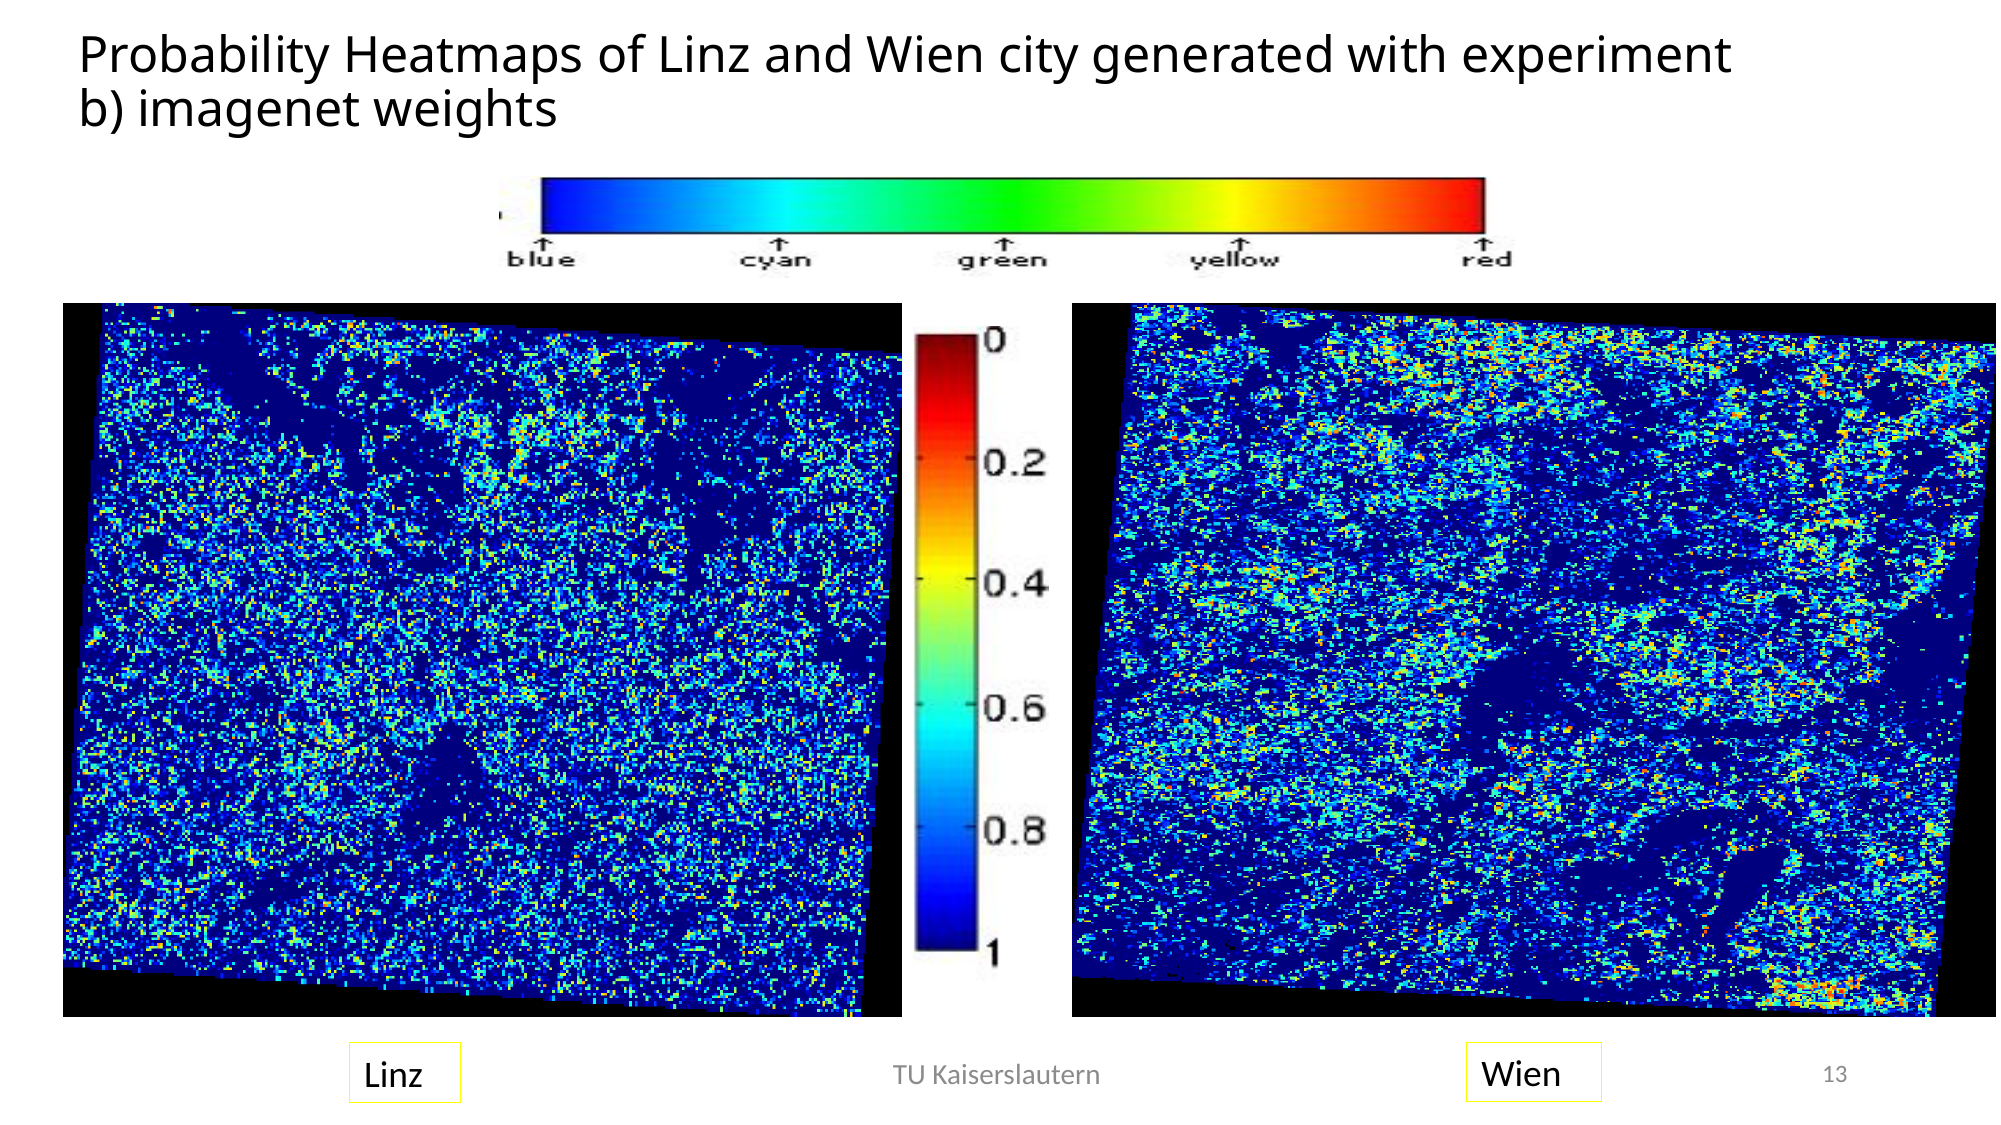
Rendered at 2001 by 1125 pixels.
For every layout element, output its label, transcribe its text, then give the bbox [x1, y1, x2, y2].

picture [498, 175, 1552, 278]
text_box 1 [1412, 1042, 1863, 1103]
text_box Linz [349, 1042, 461, 1103]
text_box TU Kaiserslautern [662, 1042, 1338, 1103]
picture [1072, 302, 1996, 1018]
text_box Wien [1466, 1042, 1602, 1102]
picture [63, 302, 902, 1018]
picture [912, 326, 1049, 994]
text_box Probability Heatmaps of Linz and Wien city generated with experiment b) imagenet weights [63, 0, 1789, 192]
